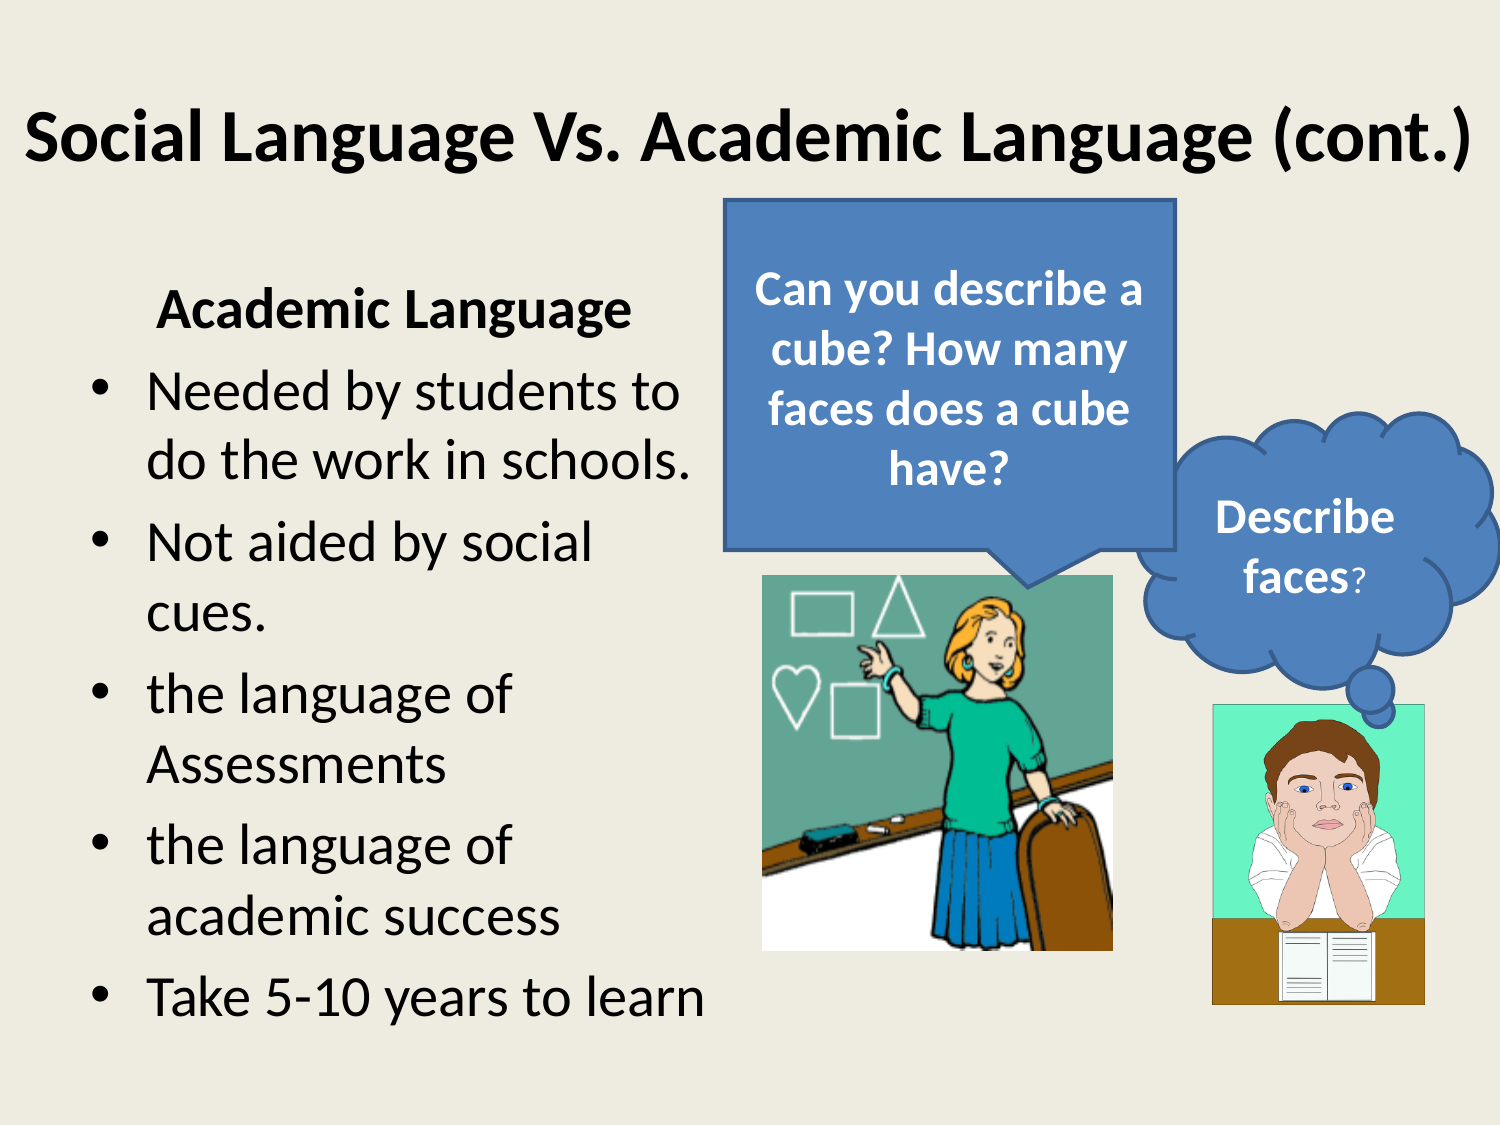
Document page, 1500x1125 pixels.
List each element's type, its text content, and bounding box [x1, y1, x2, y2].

title Social Language Vs. Academic Language (cont.) [0, 37, 1500, 225]
list Academic Language Needed by students to do the work in schools. Not aided by social cues. the language of Assessments the language of academic success Take 5-10 years to learn [75, 262, 738, 1005]
picture [762, 575, 1113, 951]
text_box Describe faces? [1138, 413, 1500, 703]
text_box Can you describe a cube? How many faces does a cube have? [724, 200, 1175, 573]
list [1212, 704, 1426, 1006]
